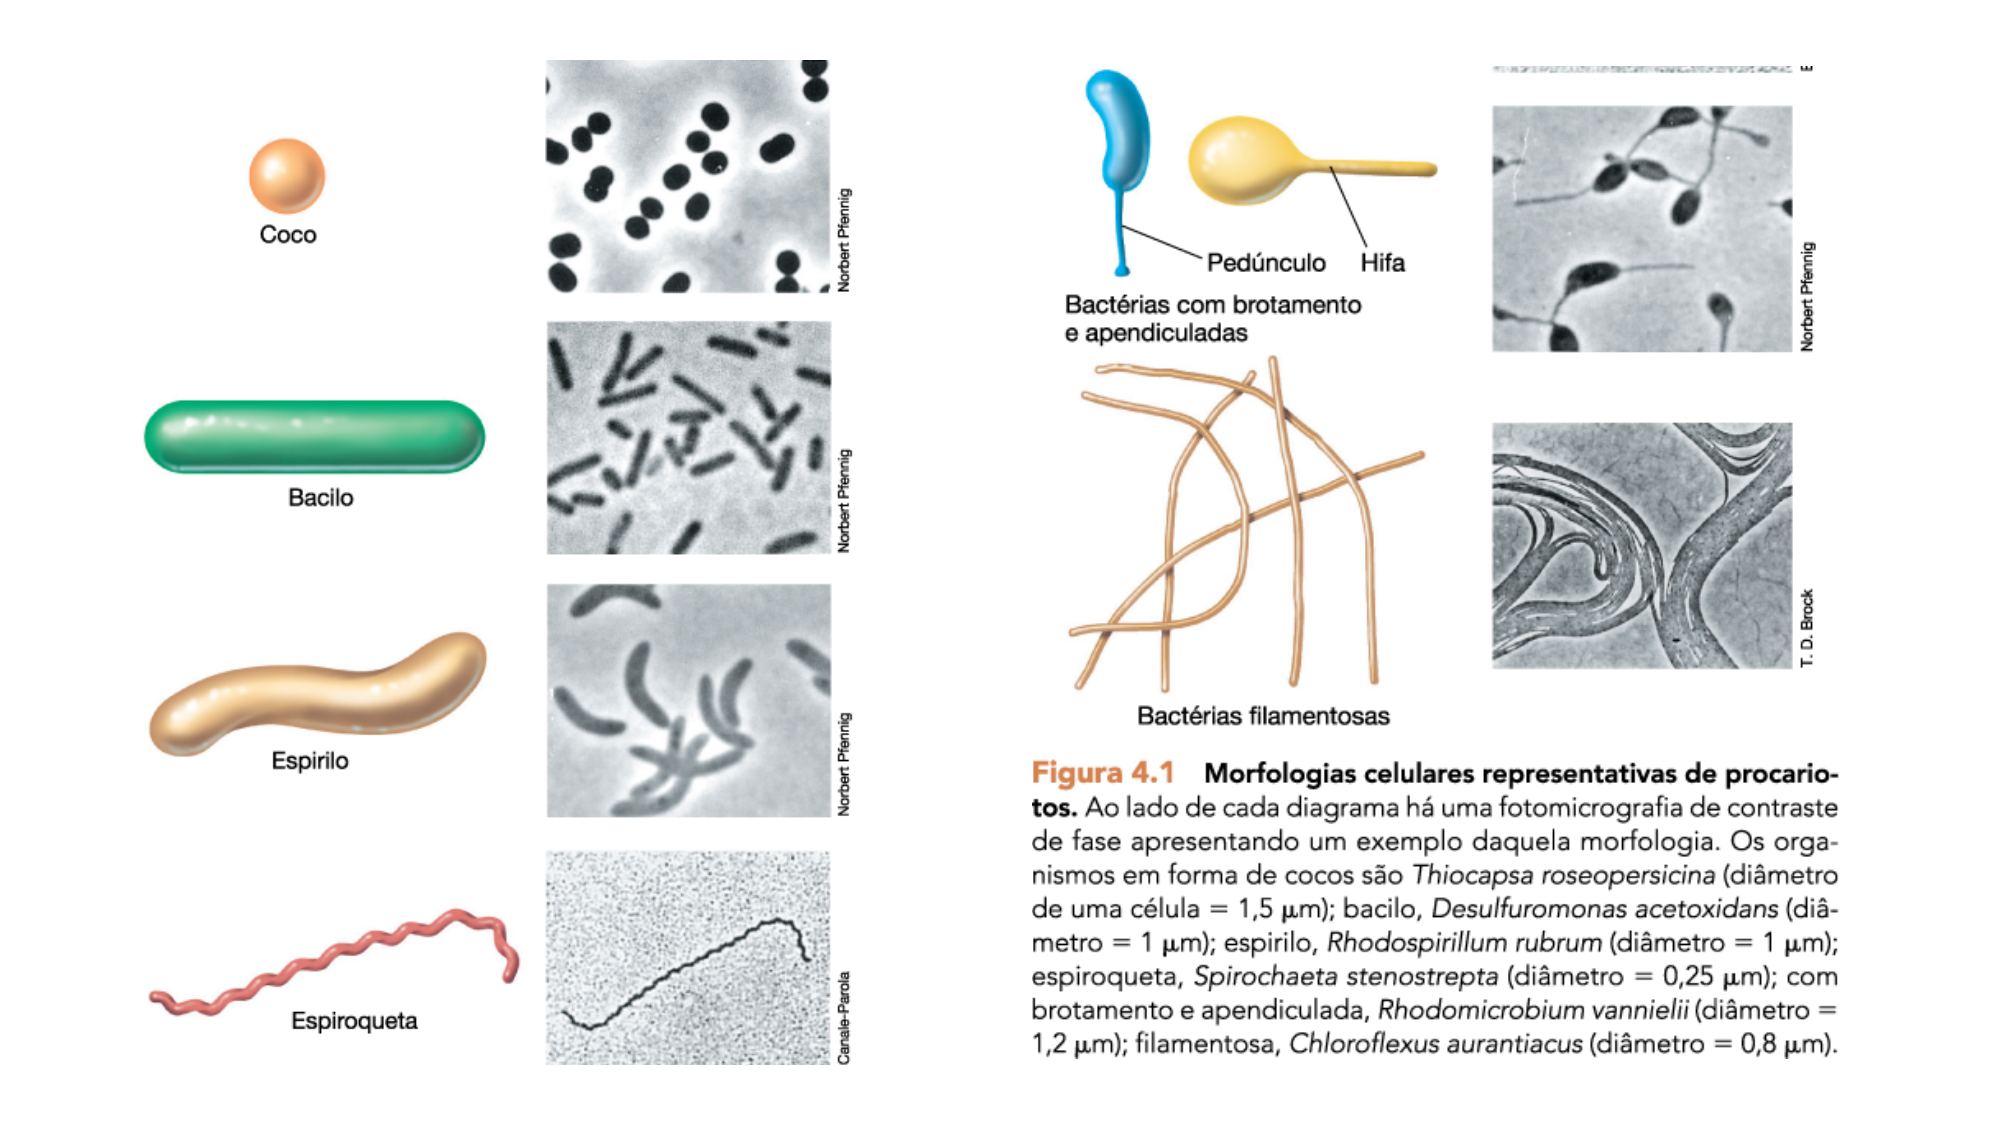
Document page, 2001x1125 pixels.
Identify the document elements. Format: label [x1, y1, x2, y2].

picture [1031, 66, 1839, 1059]
picture [110, 60, 874, 1065]
